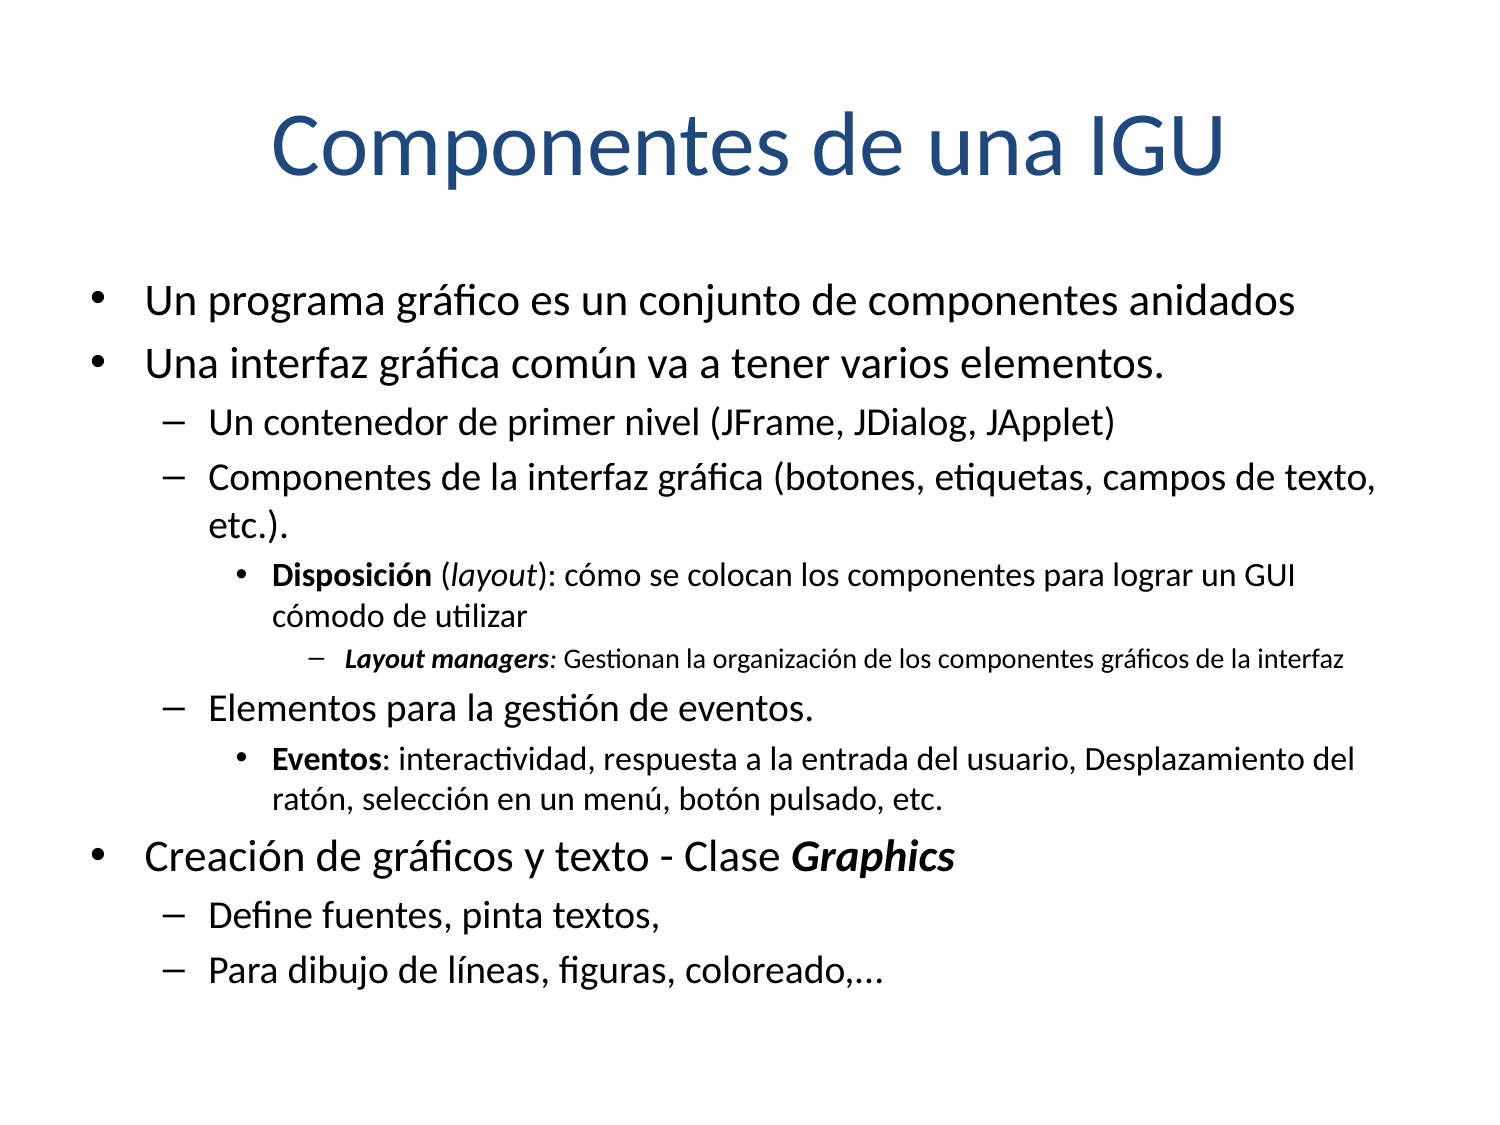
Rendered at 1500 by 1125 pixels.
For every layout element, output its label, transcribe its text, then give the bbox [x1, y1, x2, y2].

list Un programa gráfico es un conjunto de componentes anidados Una interfaz gráfica común va a tener varios elementos. Un contenedor de primer nivel (JFrame, JDialog, JApplet) Componentes de la interfaz gráfica (botones, etiquetas, campos de texto, etc.). Disposición (layout): cómo se colocan los componentes para lograr un GUI cómodo de utilizar Layout managers: Gestionan la organización de los componentes gráficos de la interfaz Elementos para la gestión de eventos. Eventos: interactividad, respuesta a la entrada del usuario, Desplazamiento del ratón, selección en un menú, botón pulsado, etc. Creación de gráficos y texto - Clase Graphics Define fuentes, pinta textos, Para dibujo de líneas, figuras, coloreado,... [75, 262, 1425, 1005]
title Componentes de una IGU [75, 45, 1425, 233]
